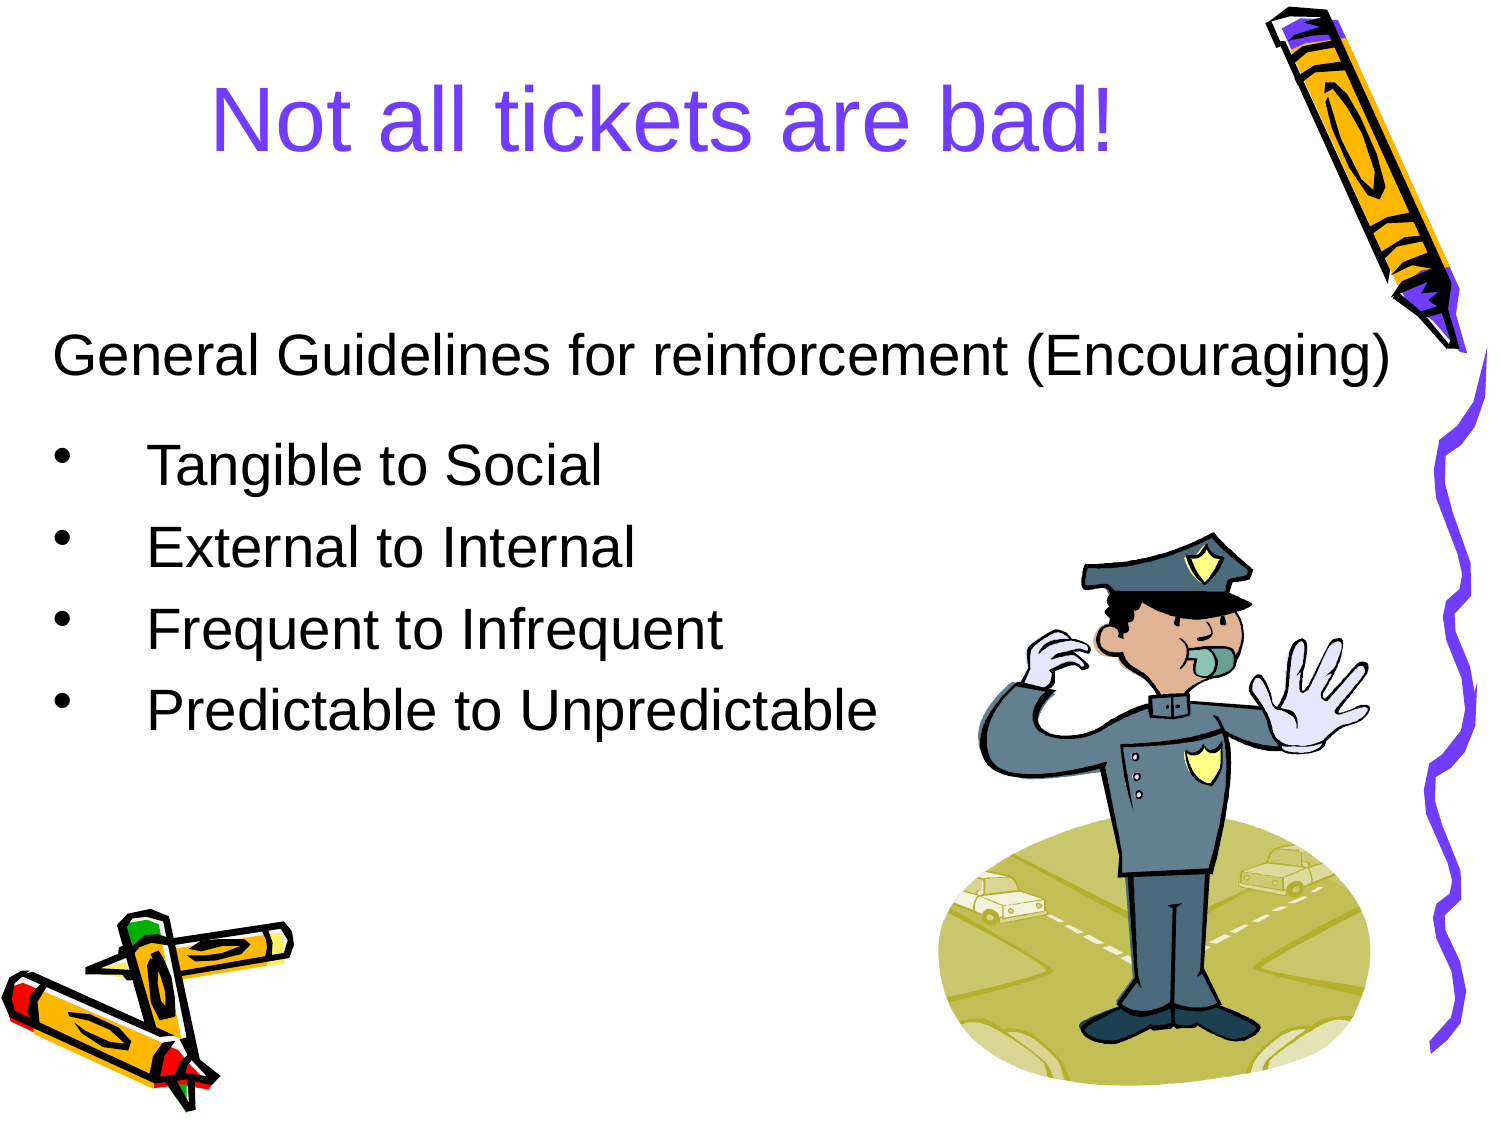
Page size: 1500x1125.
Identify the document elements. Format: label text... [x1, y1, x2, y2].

title Not all tickets are bad! [112, 24, 1240, 274]
list General Guidelines for reinforcement (Encouraging) Tangible to Social External to Internal Frequent to Infrequent Predictable to Unpredictable [37, 274, 1500, 901]
picture [937, 523, 1379, 1095]
text_box [37, 287, 1363, 793]
